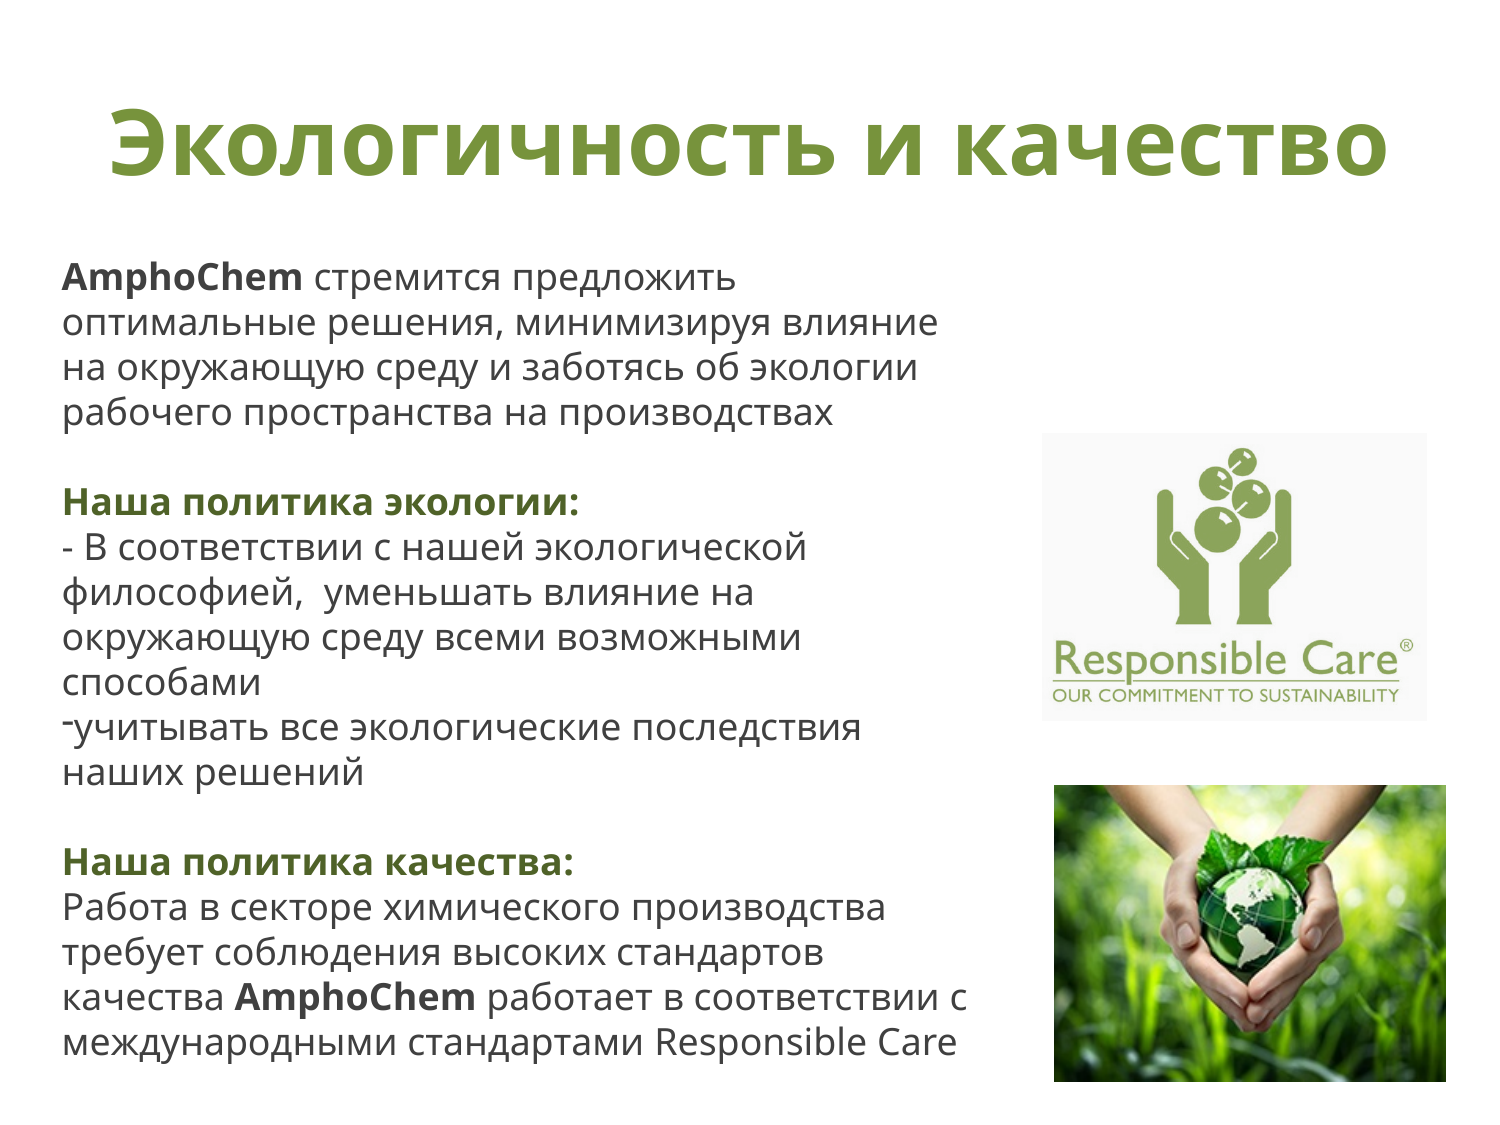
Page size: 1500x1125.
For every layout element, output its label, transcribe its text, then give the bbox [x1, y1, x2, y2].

picture [1042, 433, 1427, 721]
title Экологичность и качество [75, 45, 1425, 233]
text_box AmphoChem стремится предложить оптимальные решения, минимизируя влияние на окружающую среду и заботясь об экологии рабочего пространства на производствах Наша политика экологии: - В соответствии с нашей экологической философией, уменьшать влияние на окружающую среду всеми возможными способами учитывать все экологические последствия наших решений Наша политика качества: Работа в секторе химического производства требует соблюдения высоких стандартов качества AmphoChem работает в соответствии с международными стандартами Responsible Care [46, 246, 997, 1071]
picture [1054, 784, 1446, 1083]
